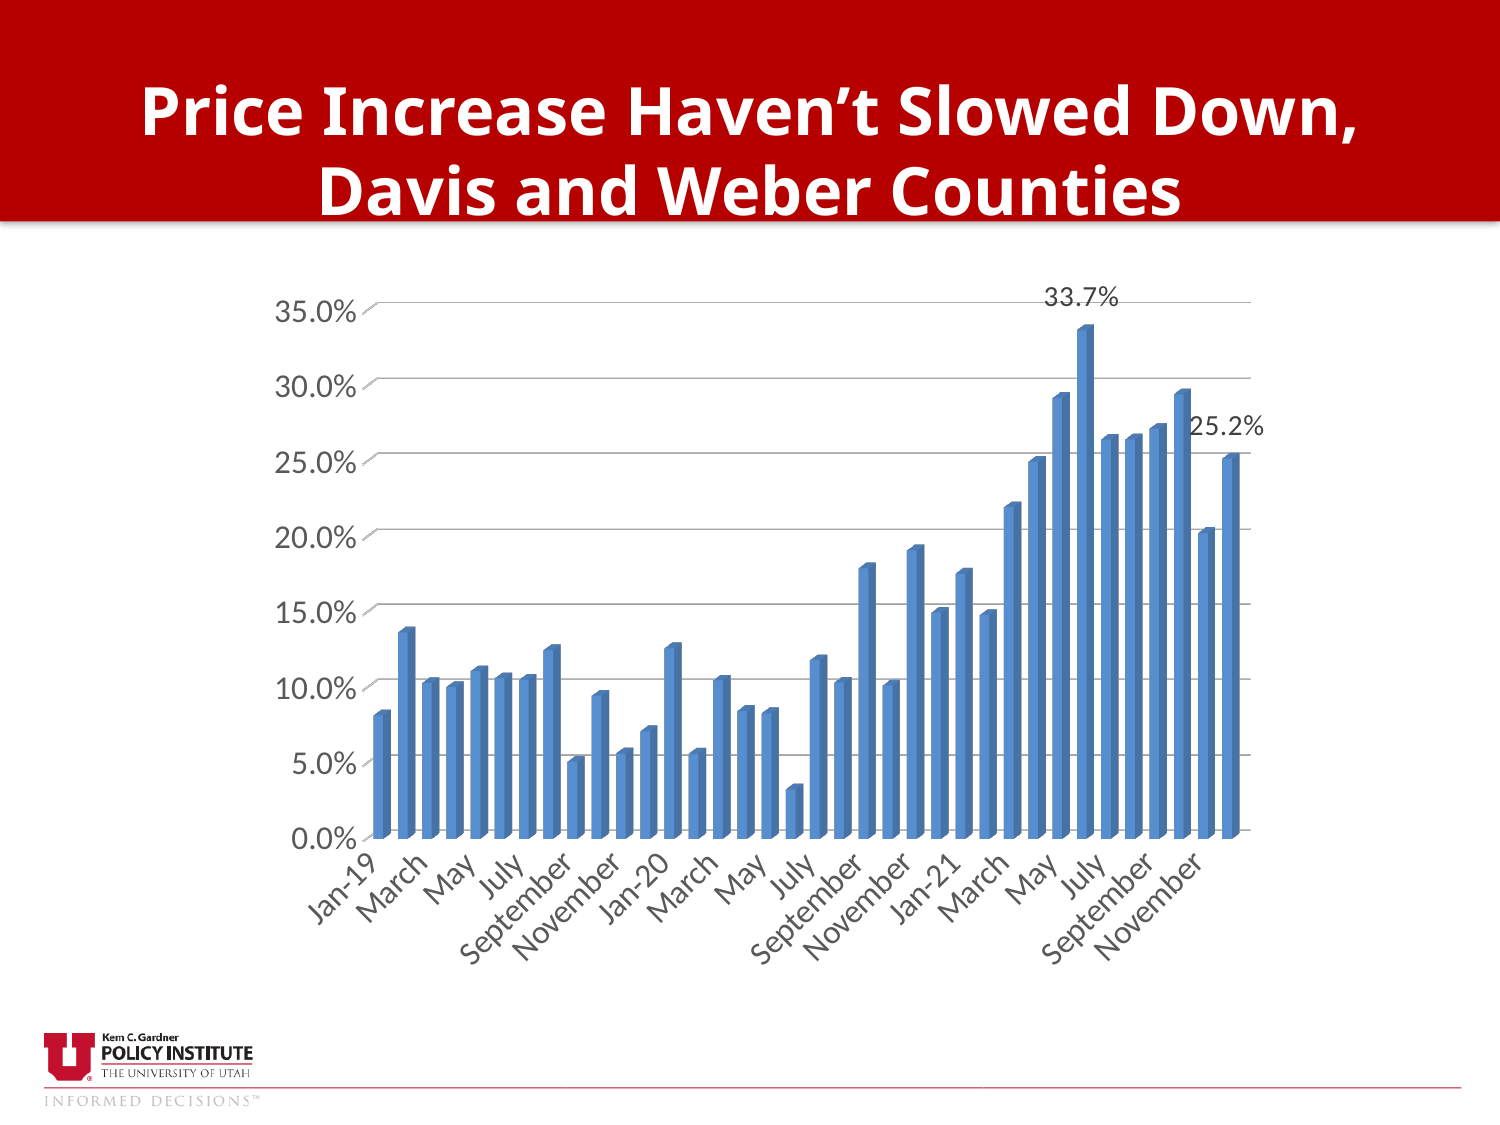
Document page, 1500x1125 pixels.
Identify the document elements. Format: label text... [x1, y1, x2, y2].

text_box Price Increase Haven’t Slowed Down, Davis and Weber Counties [74, 61, 1425, 250]
chart [249, 282, 1276, 988]
text_box [0, 0, 1500, 222]
